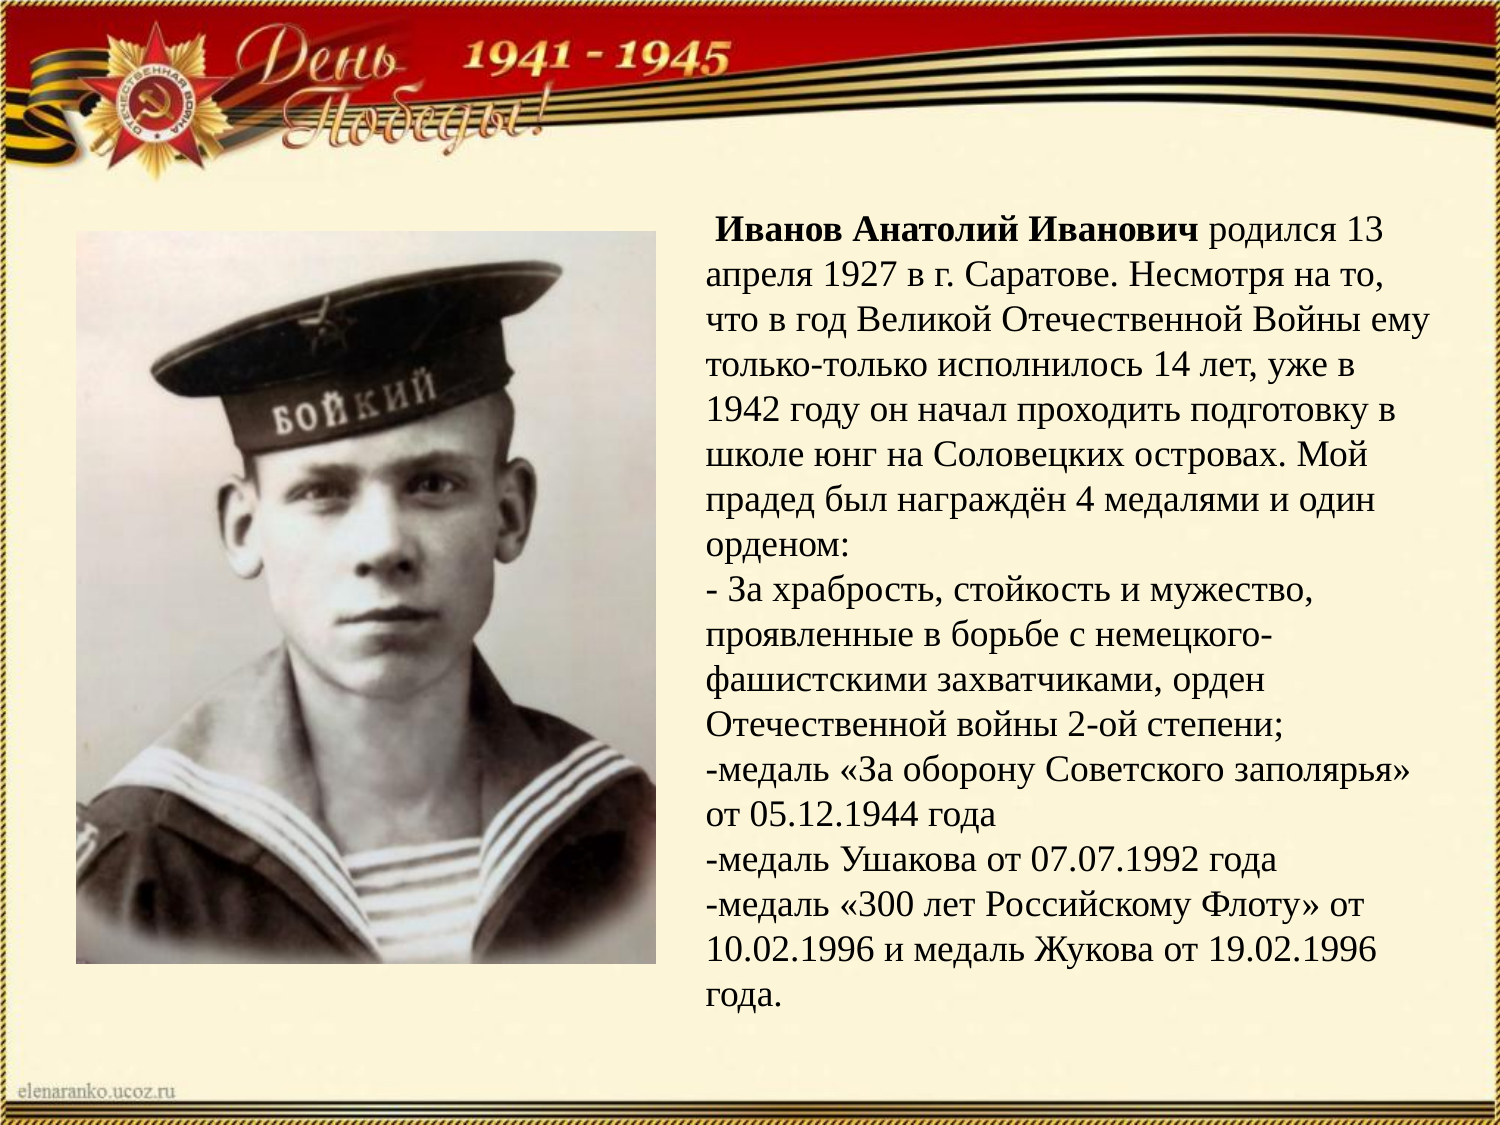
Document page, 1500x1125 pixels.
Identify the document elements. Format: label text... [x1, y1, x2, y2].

text_box Иванов Анатолий Иванович родился 13 апреля 1927 в г. Саратове. Несмотря на то, что в год Великой Отечественной Войны ему только-только исполнилось 14 лет, уже в 1942 году он начал проходить подготовку в школе юнг на Соловецких островах. Мой прадед был награждён 4 медалями и один орденом: - За храбрость, стойкость и мужество, проявленные в борьбе с немецкого- фашистскими захватчиками, орден Отечественной войны 2-ой степени; -медаль «За оборону Советского заполярья» от 05.12.1944 года -медаль Ушакова от 07.07.1992 года -медаль «300 лет Российскому Флоту» от 10.02.1996 и медаль Жукова от 19.02.1996 года. [690, 196, 1447, 1021]
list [76, 231, 656, 965]
picture [0, 0, 1500, 1125]
